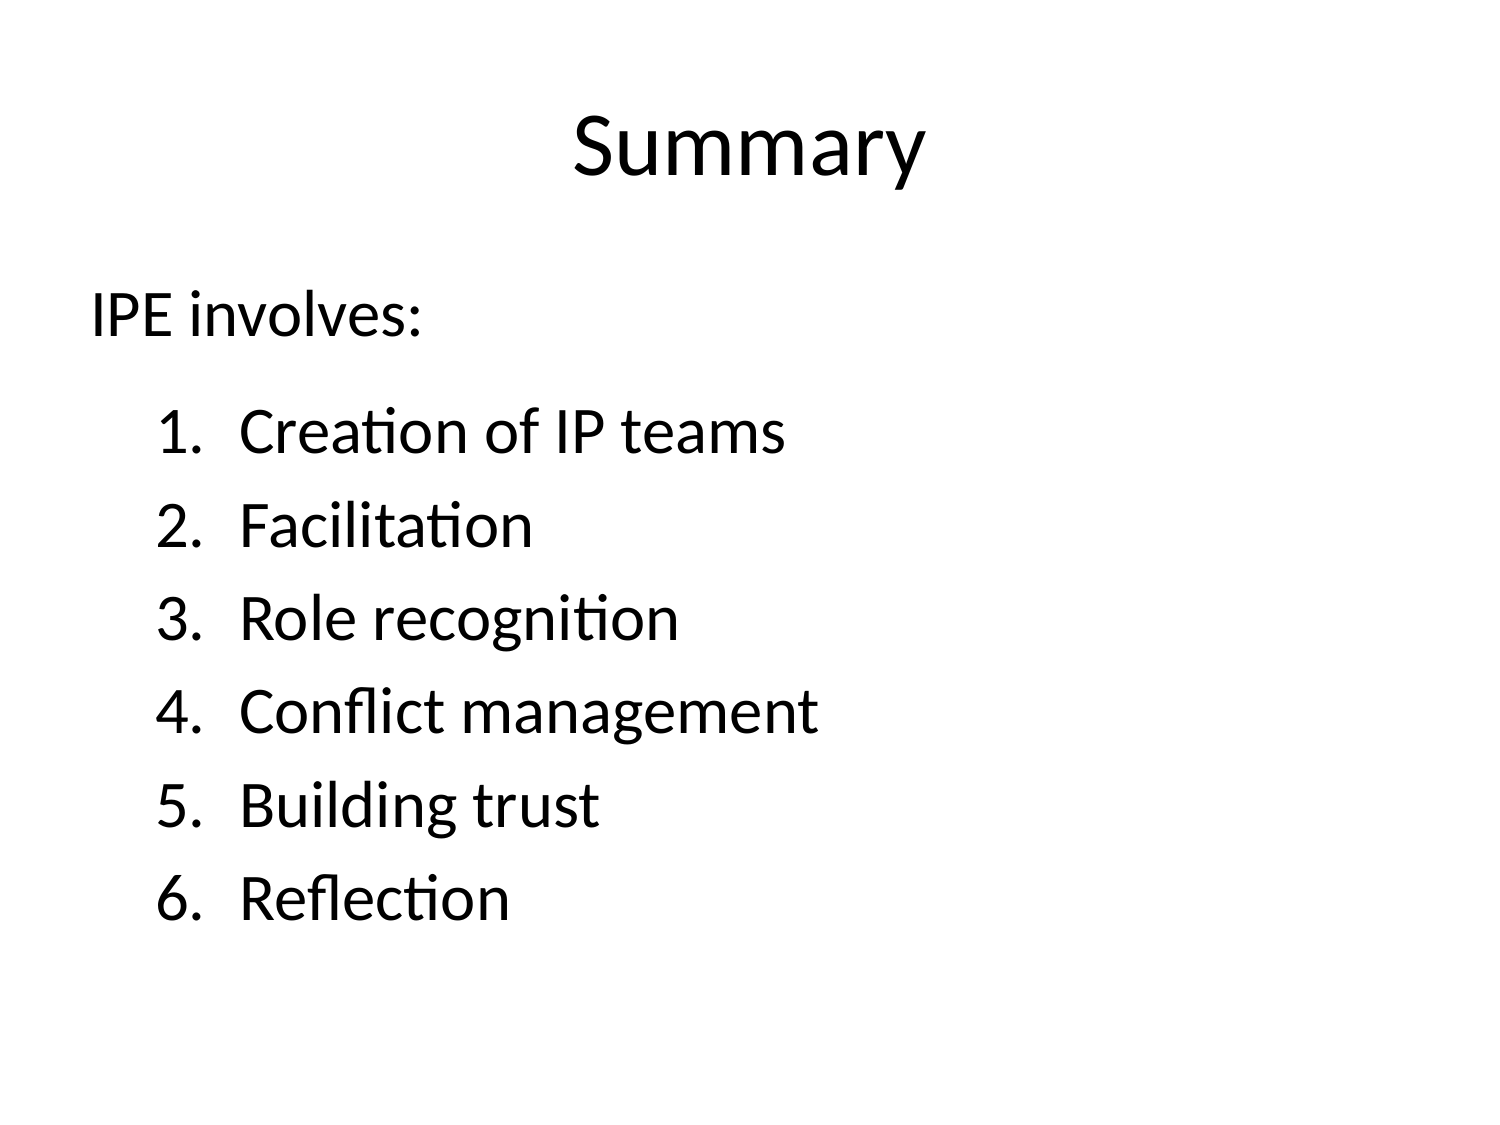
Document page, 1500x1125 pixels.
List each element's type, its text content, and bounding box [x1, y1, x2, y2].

title Summary [75, 45, 1425, 233]
list IPE involves: Creation of IP teams Facilitation Role recognition Conflict management Building trust Reflection [75, 262, 1425, 1005]
